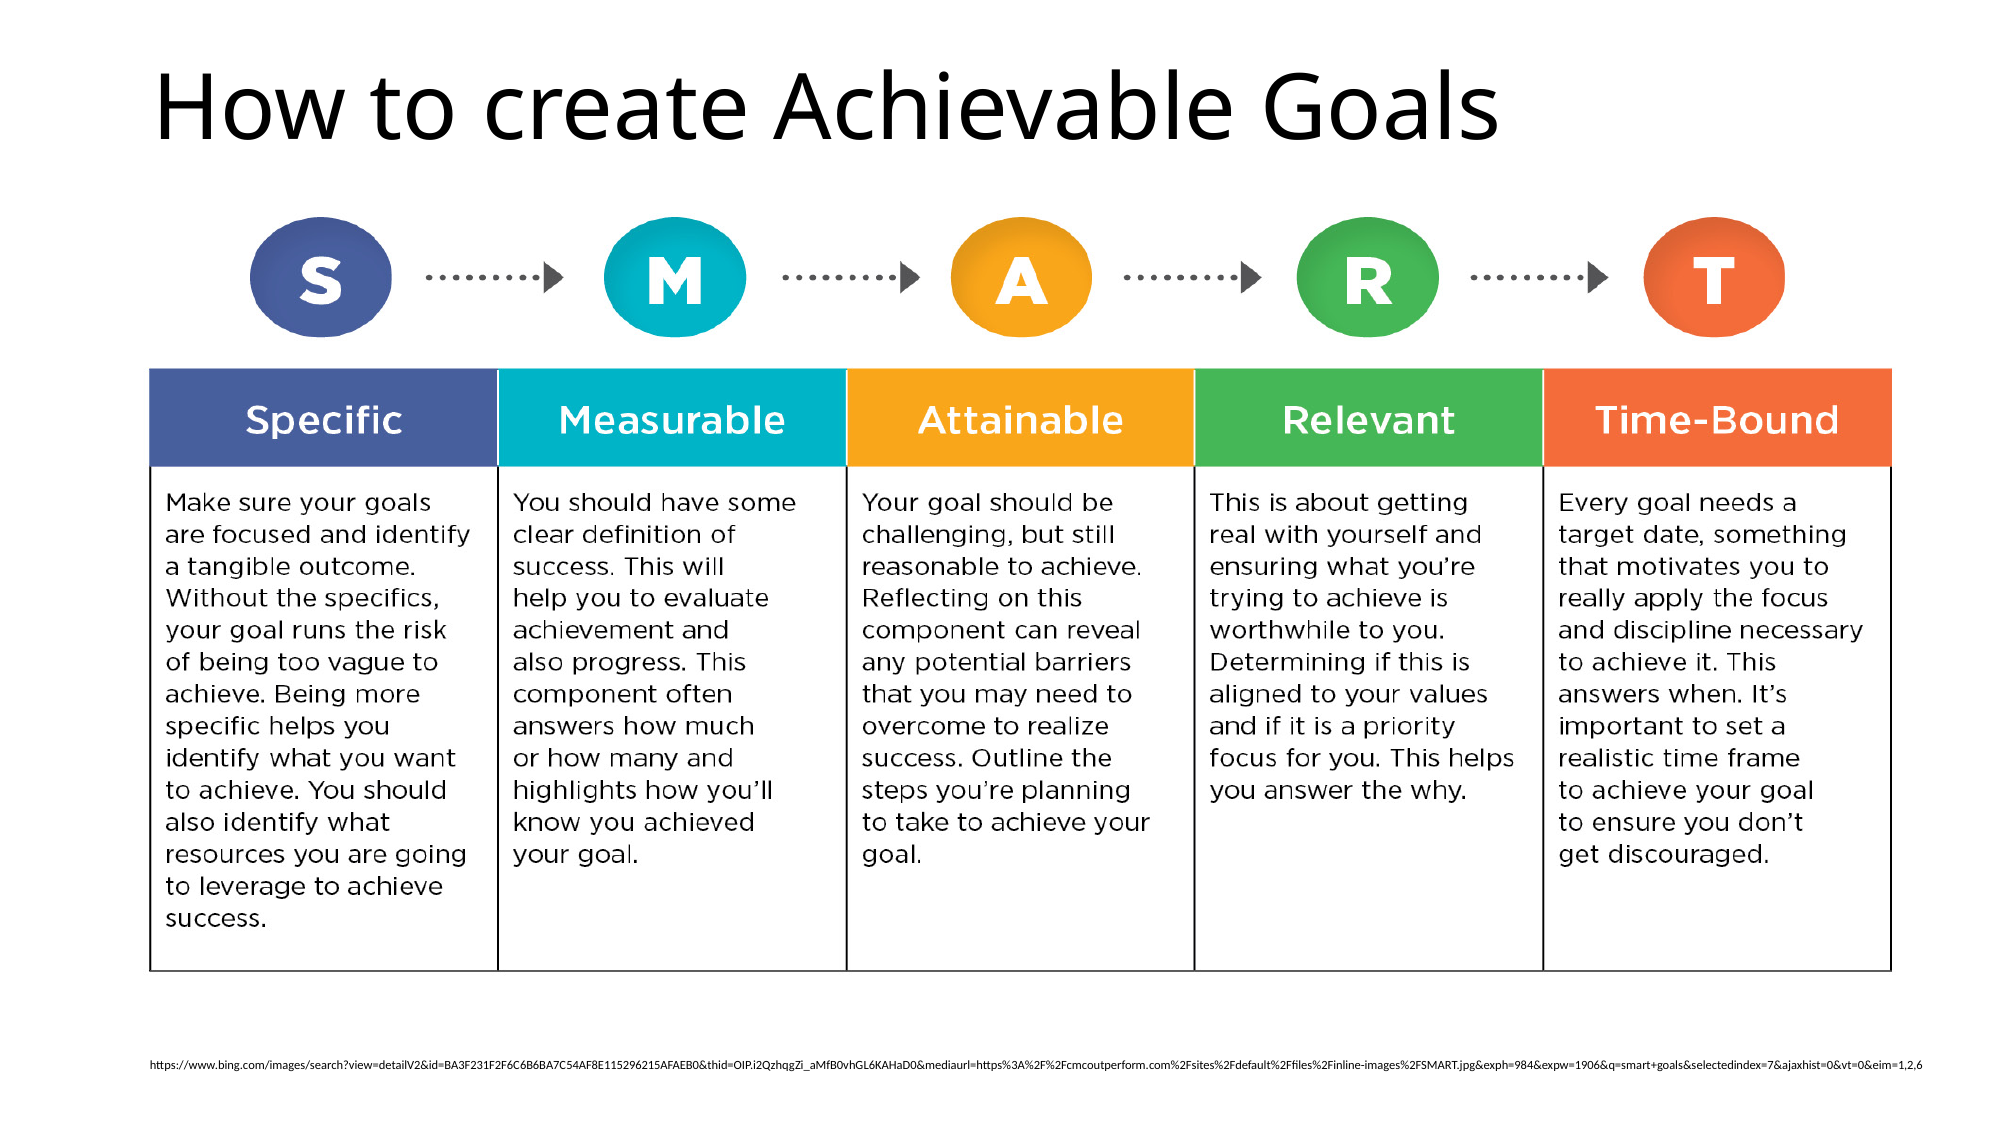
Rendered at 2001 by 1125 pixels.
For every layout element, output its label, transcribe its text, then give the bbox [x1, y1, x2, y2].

picture [120, 200, 1920, 988]
title How to create Achievable Goals [137, 1, 1863, 200]
text_box https://www.bing.com/images/search?view=detailV2&id=BA3F231F2F6C6B6BA7C54AF8E115296215AFAEB0&thid=OIP.i2QzhqgZi_aMfB0vhGL6KAHaD0&mediaurl=https%3A%2F%2Fcmcoutperform.com%2Fsites%2Fdefault%2Ffiles%2Finline-images%2FSMART.jpg&exph=984&expw=1906&q=smart+goals&selectedindex=7&ajaxhist=0&vt=0&eim=1,2,6 [134, 1049, 1937, 1080]
